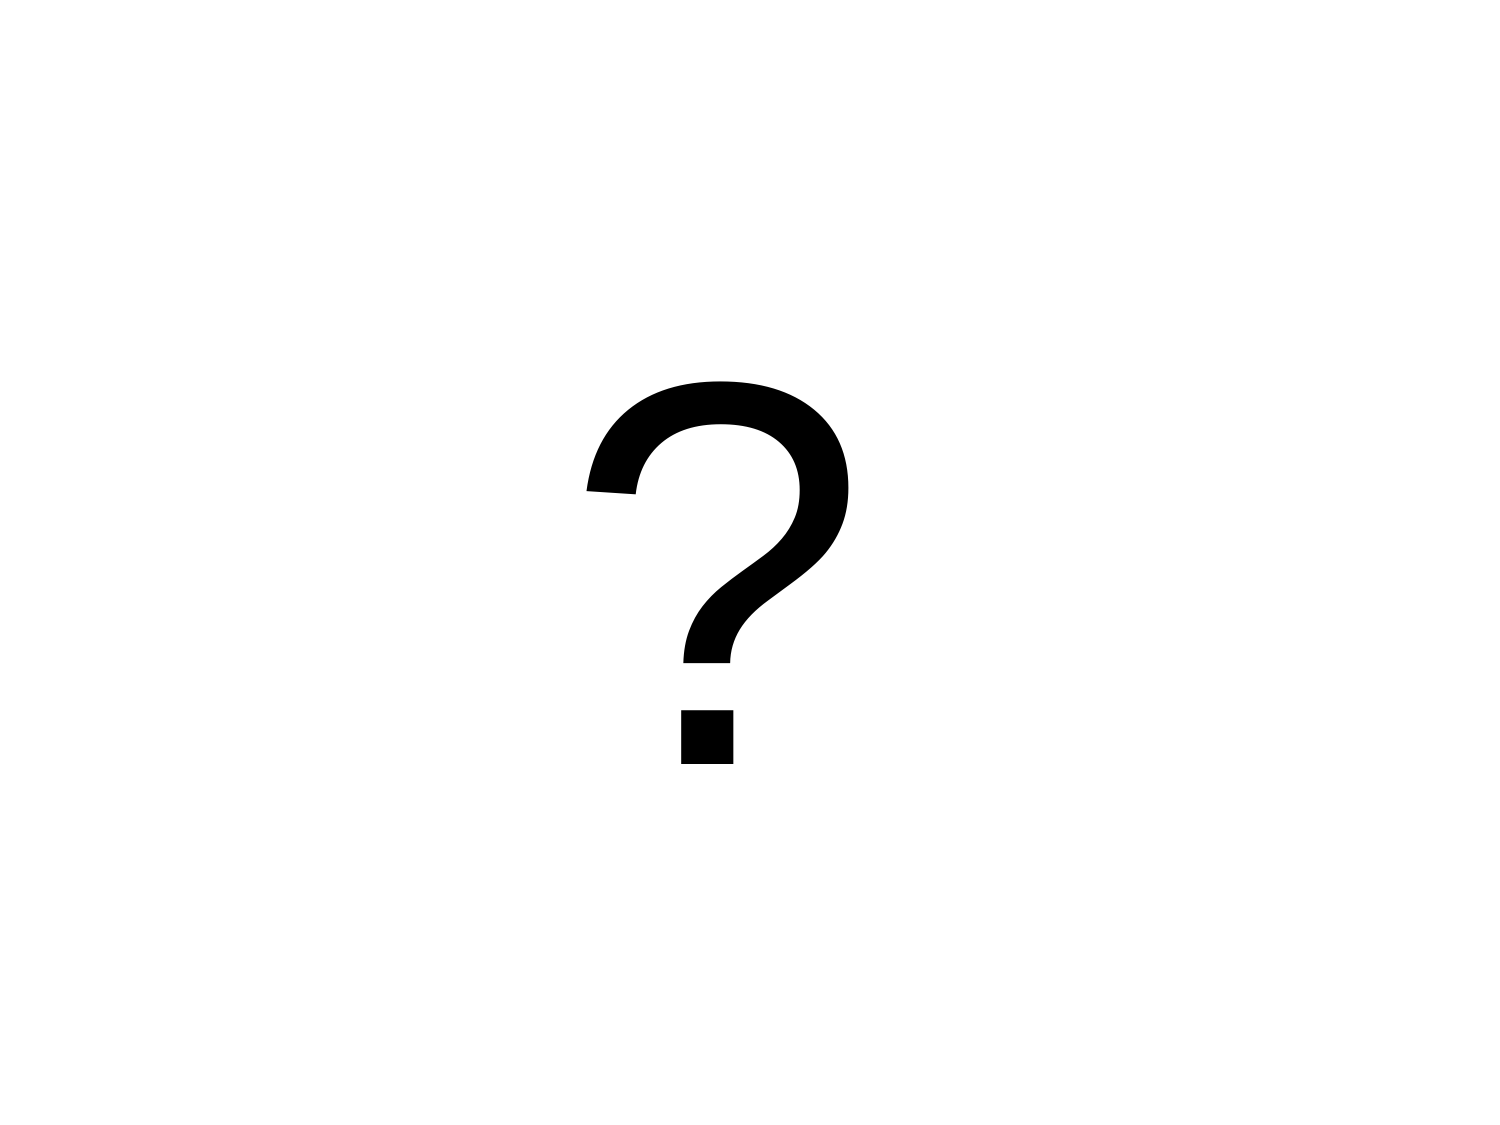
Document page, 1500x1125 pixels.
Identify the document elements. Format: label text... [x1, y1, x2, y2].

list ? [78, 207, 1355, 1009]
